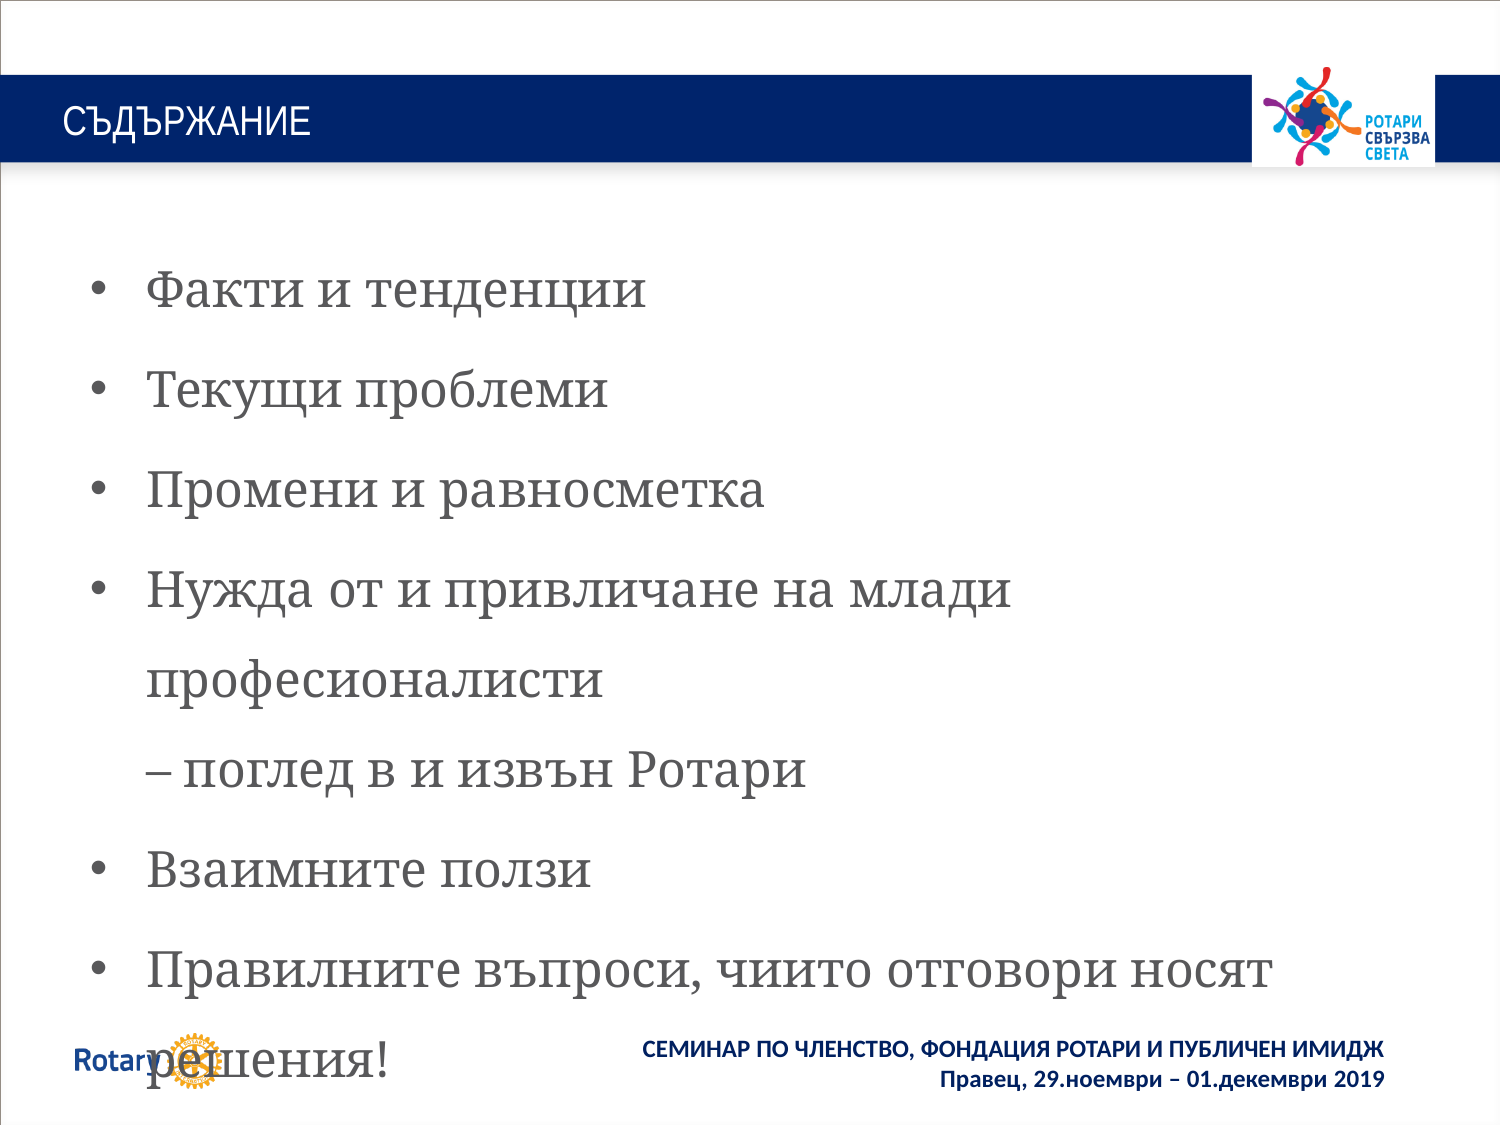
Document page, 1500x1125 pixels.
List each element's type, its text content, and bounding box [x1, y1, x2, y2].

picture [1251, 163, 1436, 167]
title СЪДЪРЖАНИЕ [62, 75, 1500, 163]
picture [75, 1033, 222, 1089]
picture [1251, 67, 1436, 75]
list Факти и тенденции Текущи проблеми Промени и равносметка Нужда от и привличане на млади професионалисти – поглед в и извън Ротари Взаимните ползи Правилните въпроси, чиито отговори носят решения! [75, 219, 1459, 1012]
